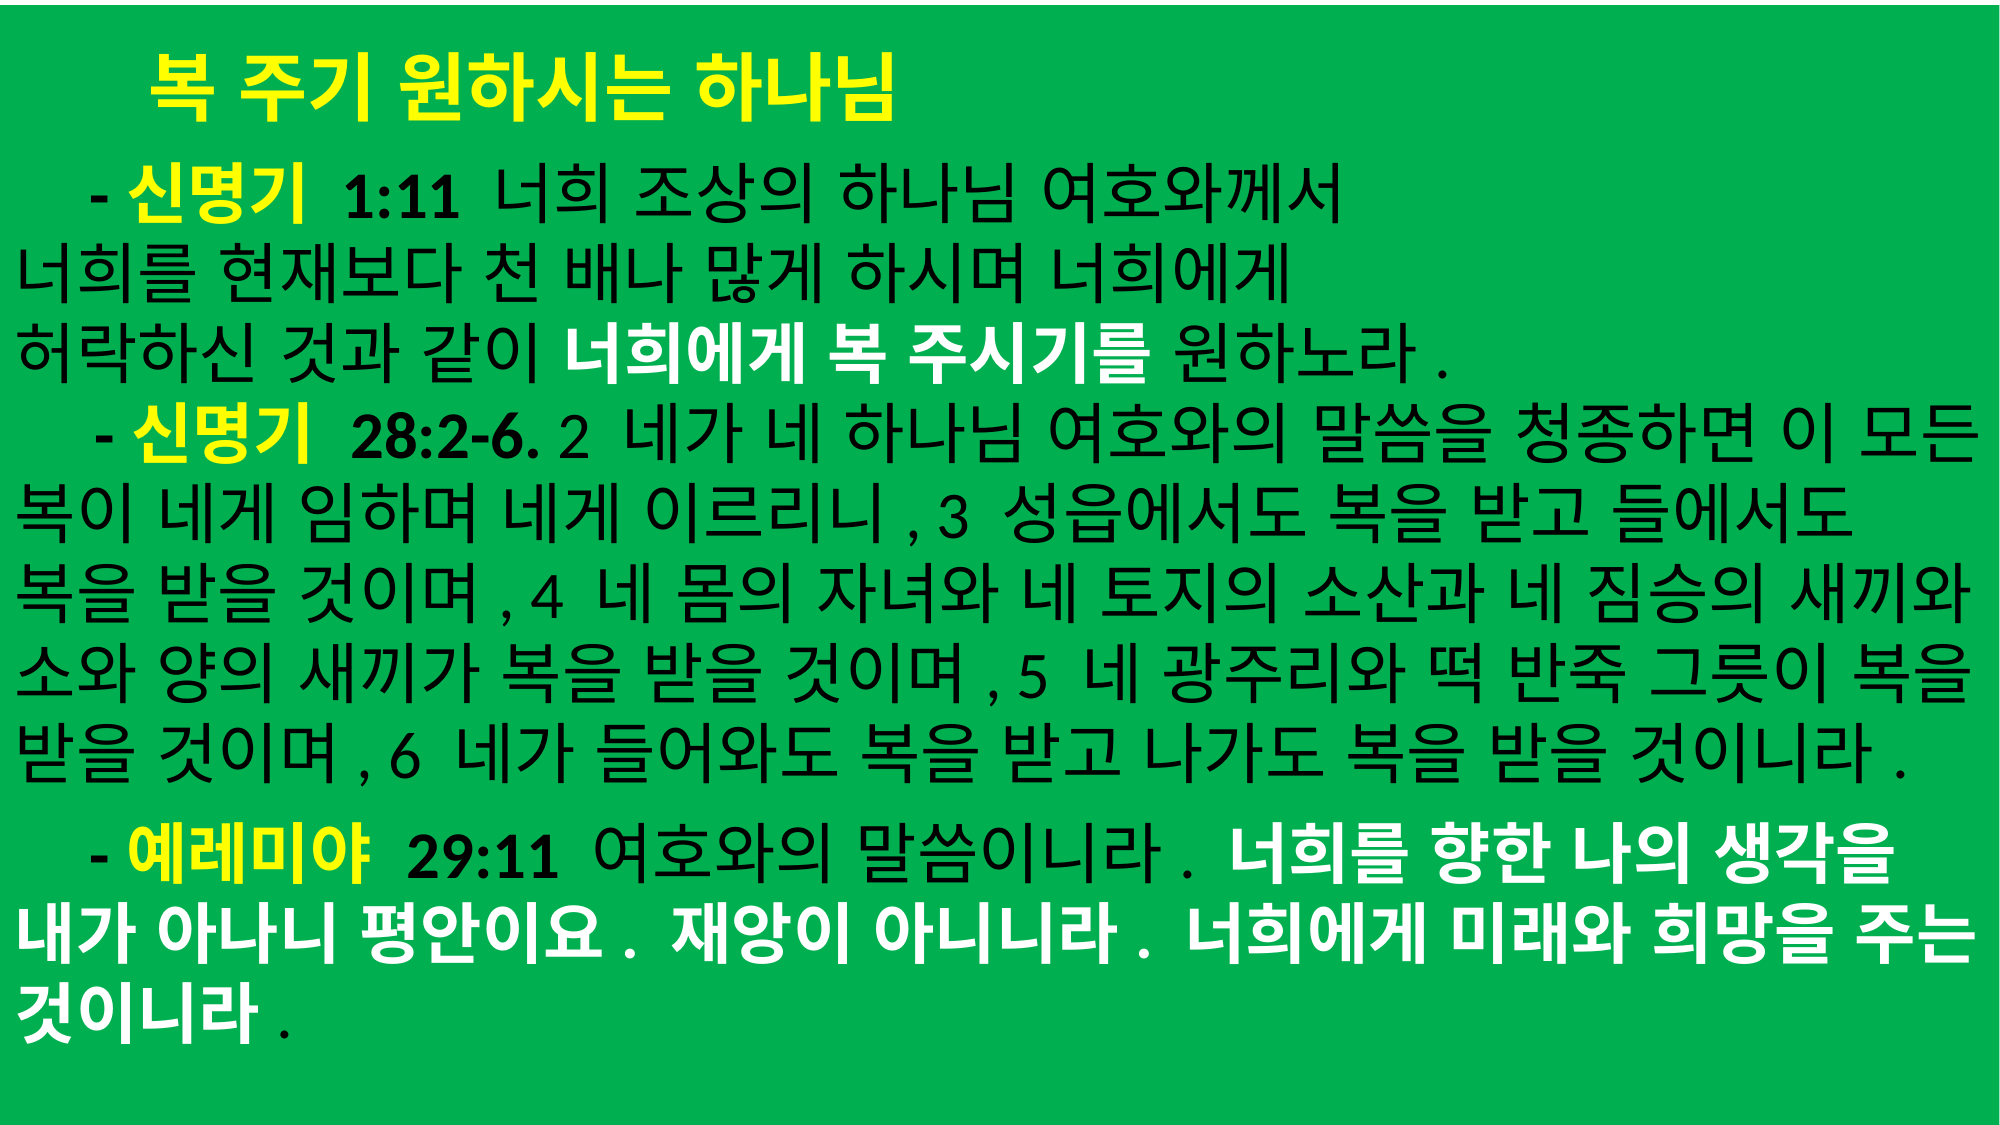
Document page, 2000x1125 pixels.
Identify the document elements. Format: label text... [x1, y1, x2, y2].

text_box 복 주기 원하시는 하나님 -신명기 1:11 너희 조상의 하나님 여호와께서 너희를 현재보다 천 배나 많게 하시며 너희에게 허락하신 것과 같이 너희에게 복 주시기를 원하노라. -신명기 28:2-6. 2 네가 네 하나님 여호와의 말씀을 청종하면 이 모든 복이 네게 임하며 네게 이르리니, 3 성읍에서도 복을 받고 들에서도 복을 받을 것이며, 4 네 몸의 자녀와 네 토지의 소산과 네 짐승의 새끼와 소와 양의 새끼가 복을 받을 것이며, 5 네 광주리와 떡 반죽 그릇이 복을 받을 것이며, 6 네가 들어와도 복을 받고 나가도 복을 받을 것이니라. -예레미야 29:11 여호와의 말씀이니라. 너희를 향한 나의 생각을 내가 아나니 평안이요. 재앙이 아니니라. 너희에게 미래와 희망을 주는 것이니라. [0, 5, 2000, 1125]
